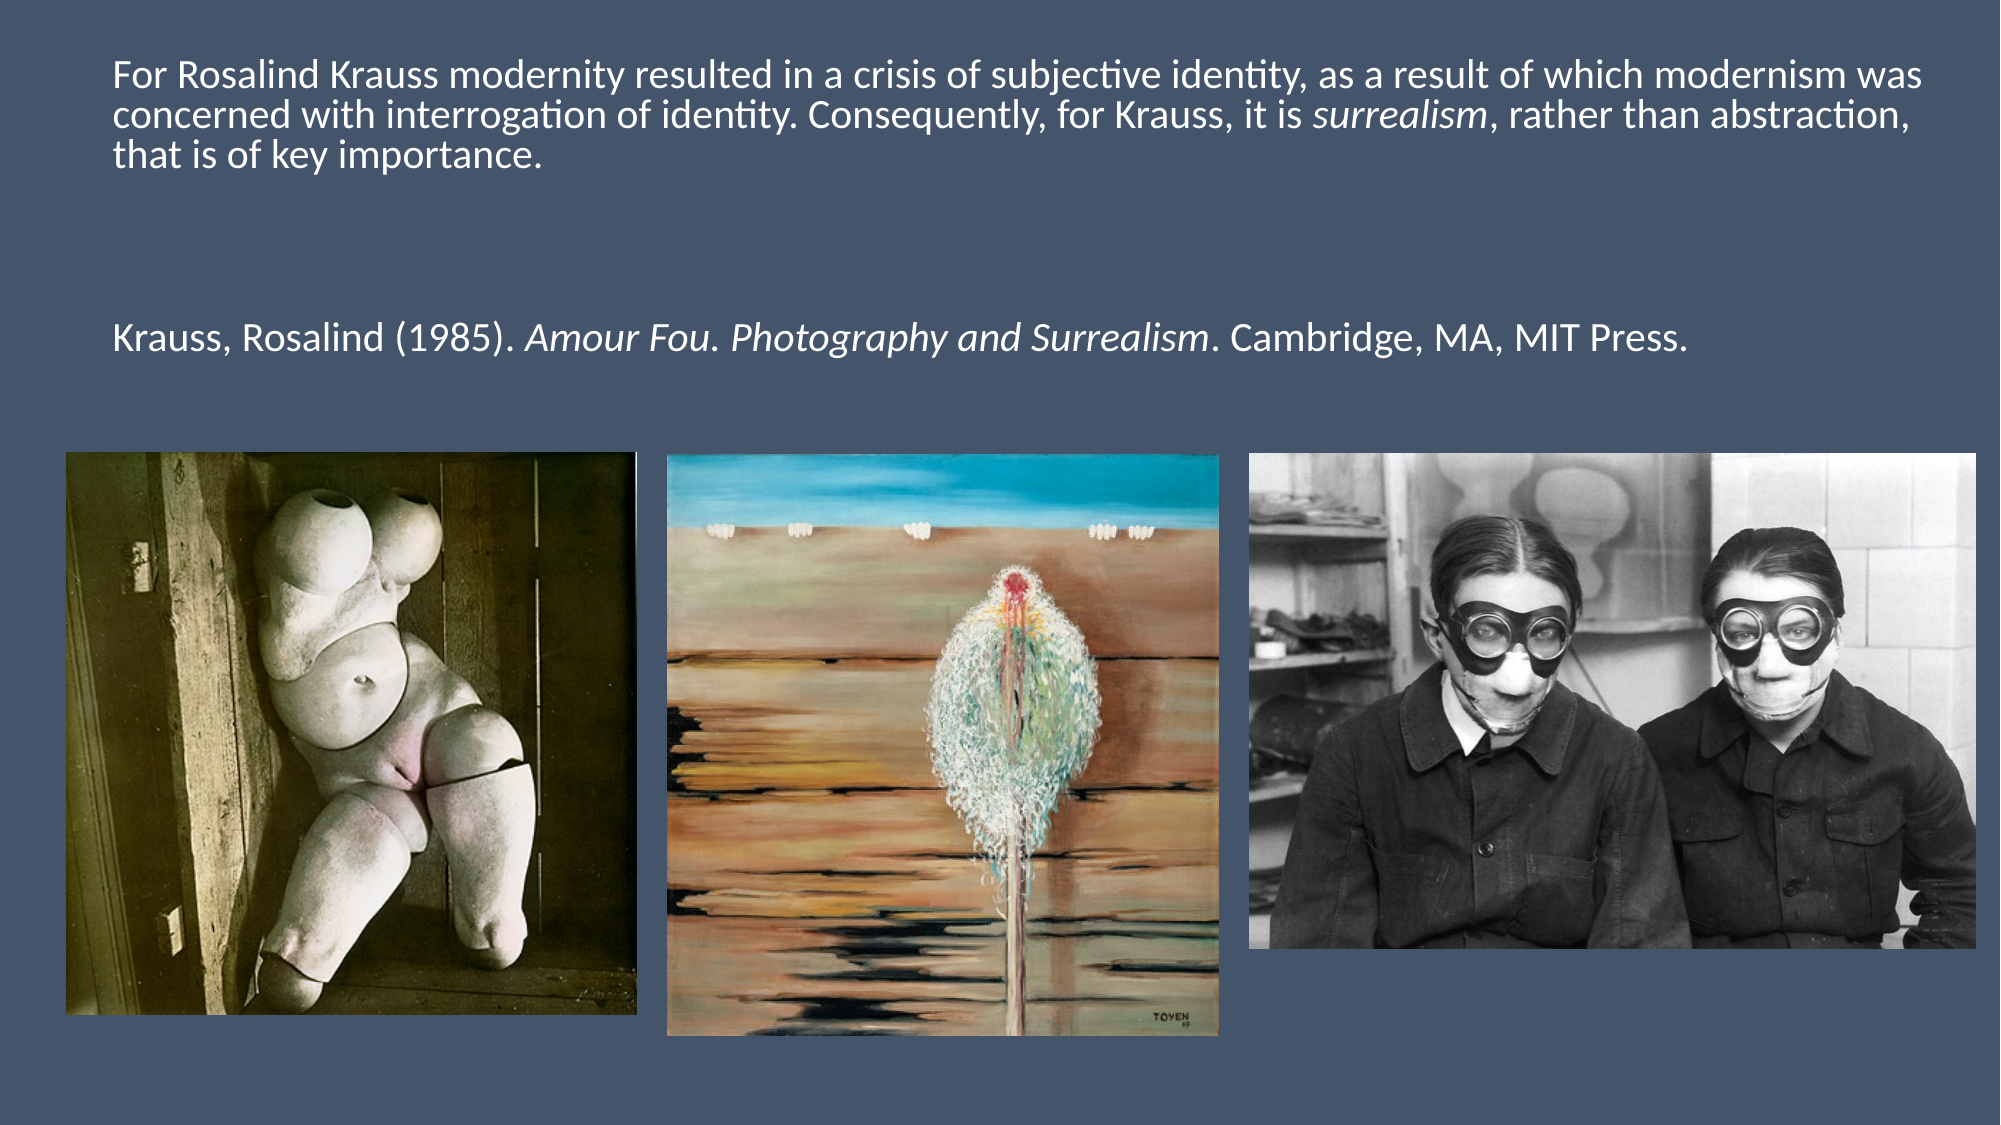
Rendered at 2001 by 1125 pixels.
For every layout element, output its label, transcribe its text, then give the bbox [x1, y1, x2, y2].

picture [1249, 453, 1976, 949]
list For Rosalind Krauss modernity resulted in a crisis of subjective identity, as a result of which modernism was concerned with interrogation of identity. Consequently, for Krauss, it is surrealism, rather than abstraction, that is of key importance. Krauss, Rosalind (1985). Amour Fou. Photography and Surrealism. Cambridge, MA, MIT Press. [97, 49, 1963, 383]
picture [66, 452, 637, 1015]
picture [667, 454, 1219, 1036]
